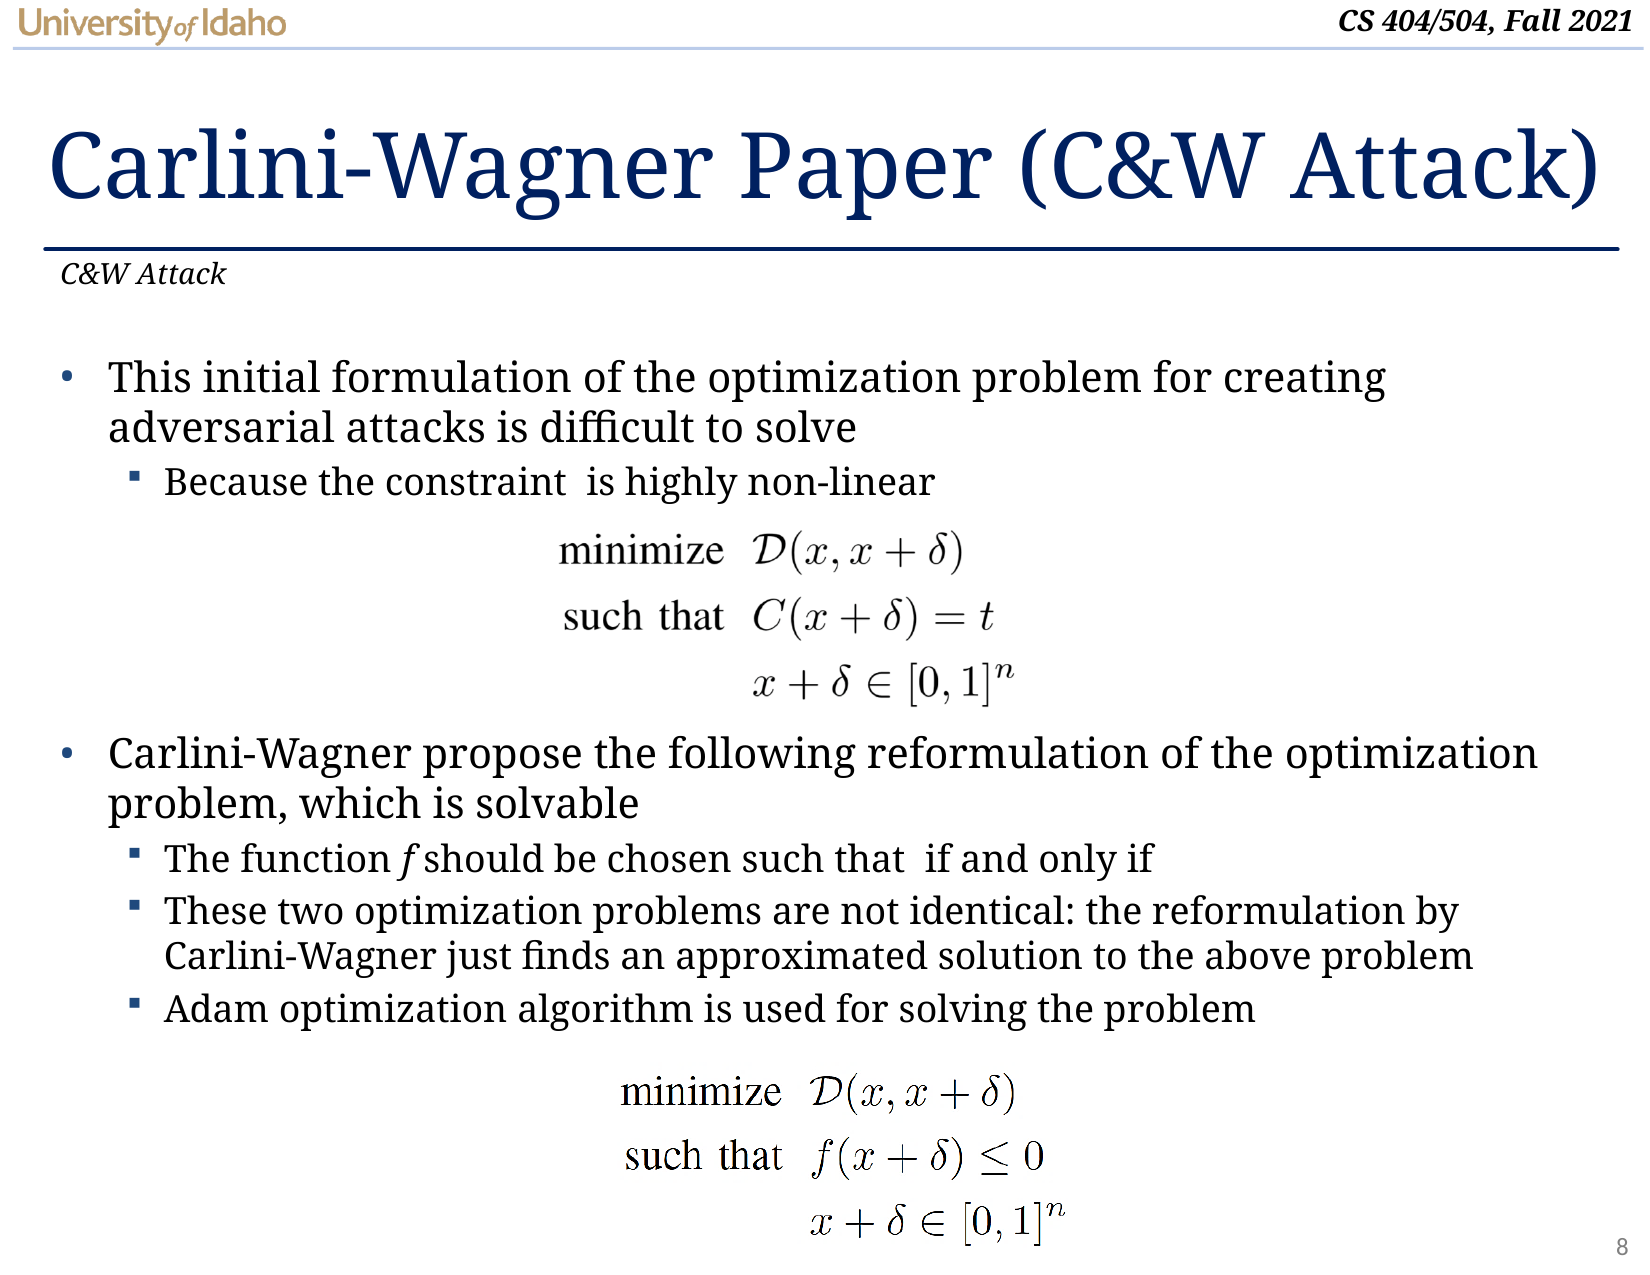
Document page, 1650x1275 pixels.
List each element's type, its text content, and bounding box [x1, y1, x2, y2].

picture [571, 1062, 1092, 1250]
picture [19, 8, 286, 46]
picture [541, 519, 1039, 721]
title Carlini-Wagner Paper (C&W Attack) [0, 75, 1650, 248]
list C&W Attack [45, 247, 1062, 306]
